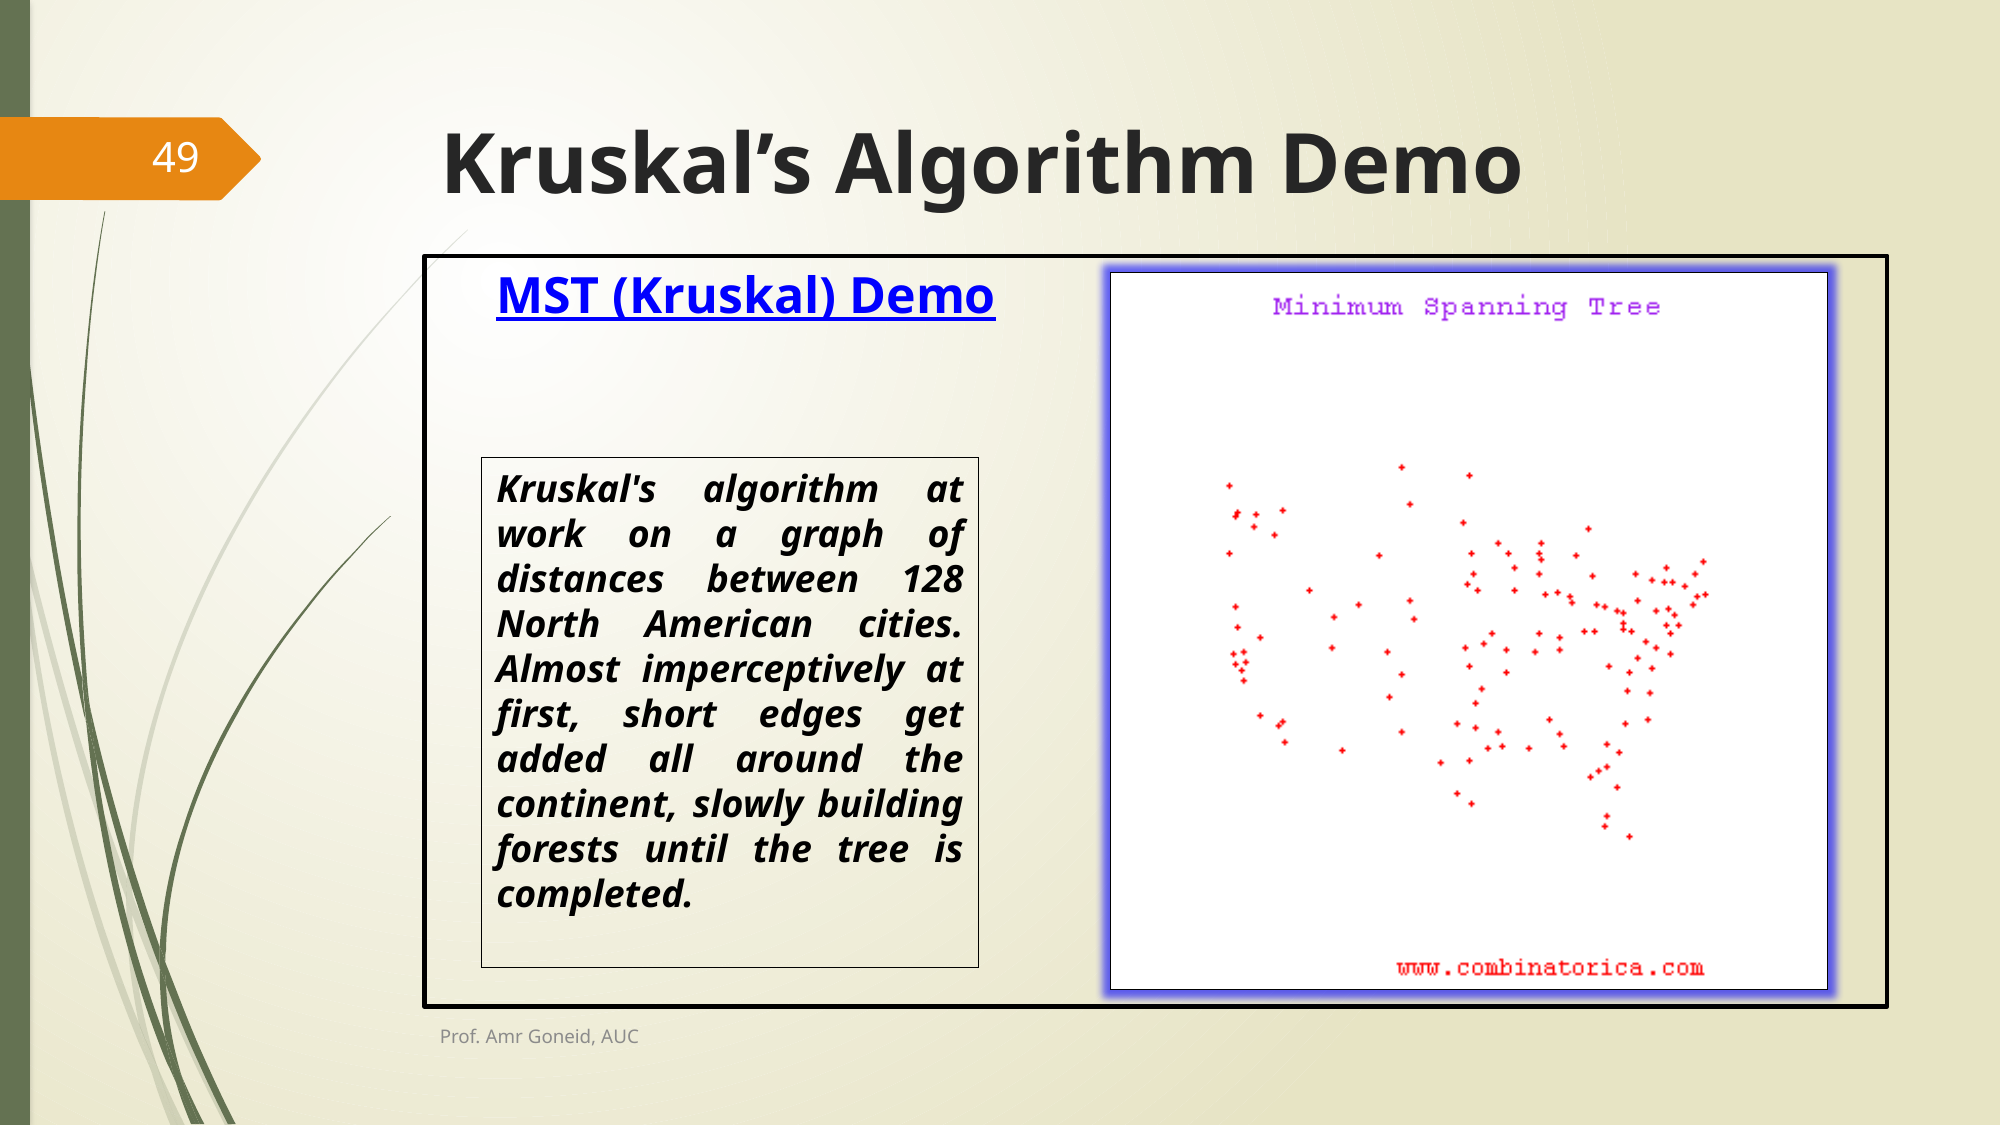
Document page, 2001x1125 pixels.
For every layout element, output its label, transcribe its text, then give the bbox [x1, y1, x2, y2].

table_cell D [1105, 267, 1834, 994]
slide_number 49 [87, 129, 216, 190]
title Kruskal’s Algorithm Demo [425, 102, 1888, 255]
picture [1109, 272, 1828, 991]
table_cell NO [1106, 276, 1828, 996]
text_box Kruskal's algorithm at work on a graph of distances between 128 North American cities. Almost imperceptively at first, short edges get added all around the continent, slowly building forests until the tree is completed. [481, 457, 979, 968]
footer Prof. Amr Goneid, AUC [424, 1006, 1675, 1067]
list MST (Kruskal) Demo [424, 255, 1888, 1007]
